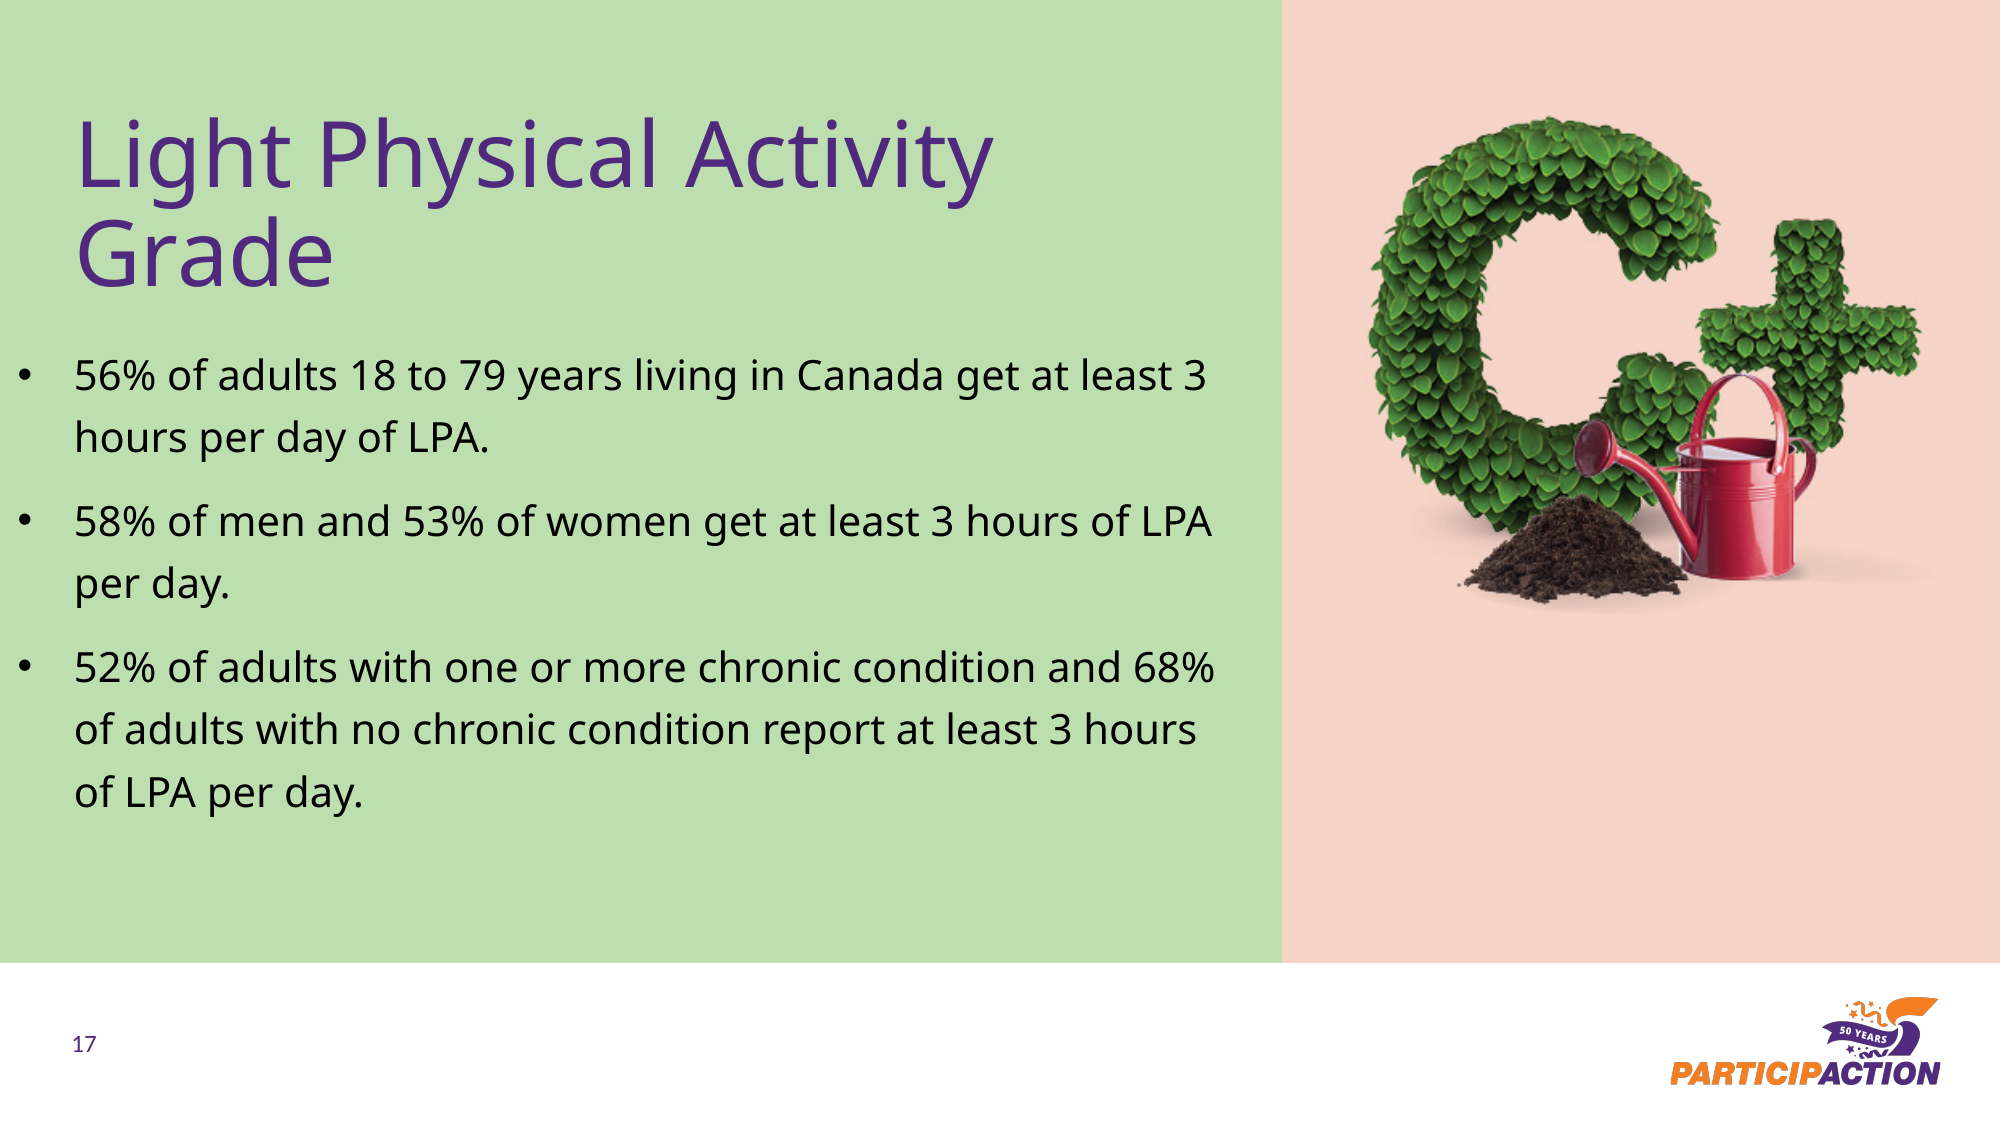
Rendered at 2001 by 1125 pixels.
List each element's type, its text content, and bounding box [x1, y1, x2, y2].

list 56% of adults 18 to 79 years living in Canada get at least 3 hours per day of LPA. 58% of men and 53% of women get at least 3 hours of LPA per day. 52% of adults with one or more chronic condition and 68% of adults with no chronic condition report at least 3 hours of LPA per day. [2, 328, 1263, 823]
picture [1281, 0, 2000, 963]
list Light Physical Activity Grade [59, 98, 1205, 314]
